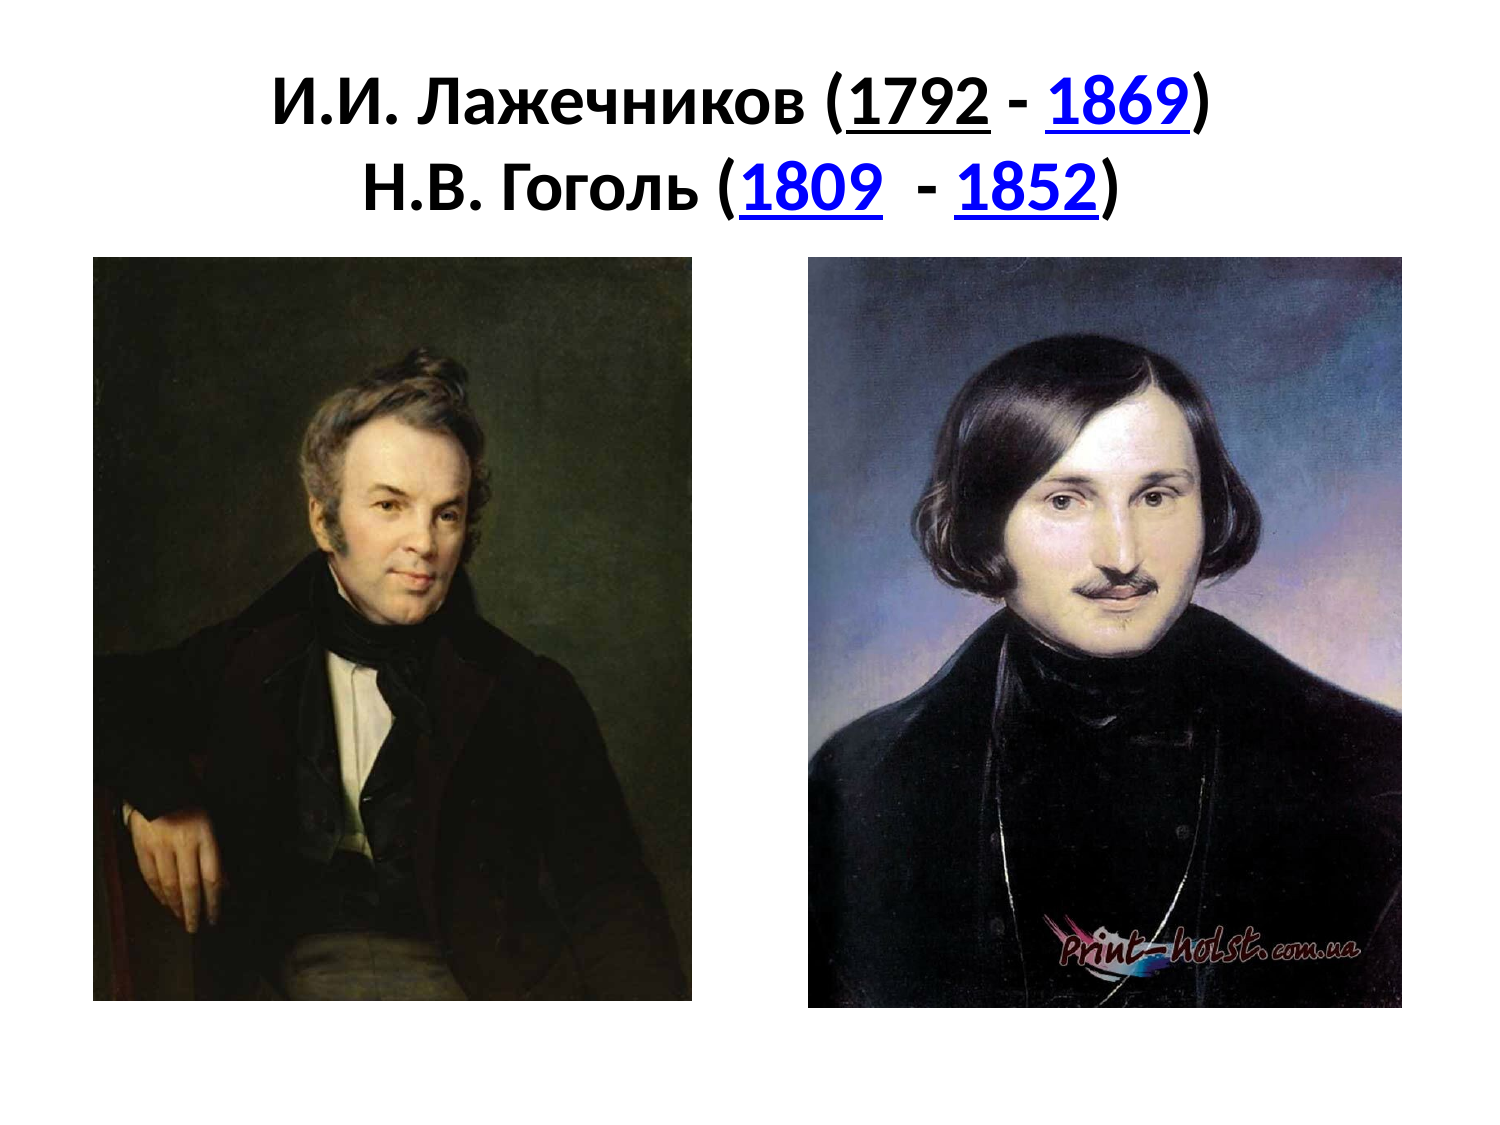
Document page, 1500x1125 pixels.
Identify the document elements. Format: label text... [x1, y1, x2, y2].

picture [808, 257, 1402, 1008]
title И.И. Лажечников (1792 - 1869) Н.В. Гоголь (1809 - 1852) [75, 45, 1425, 233]
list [93, 257, 692, 1001]
